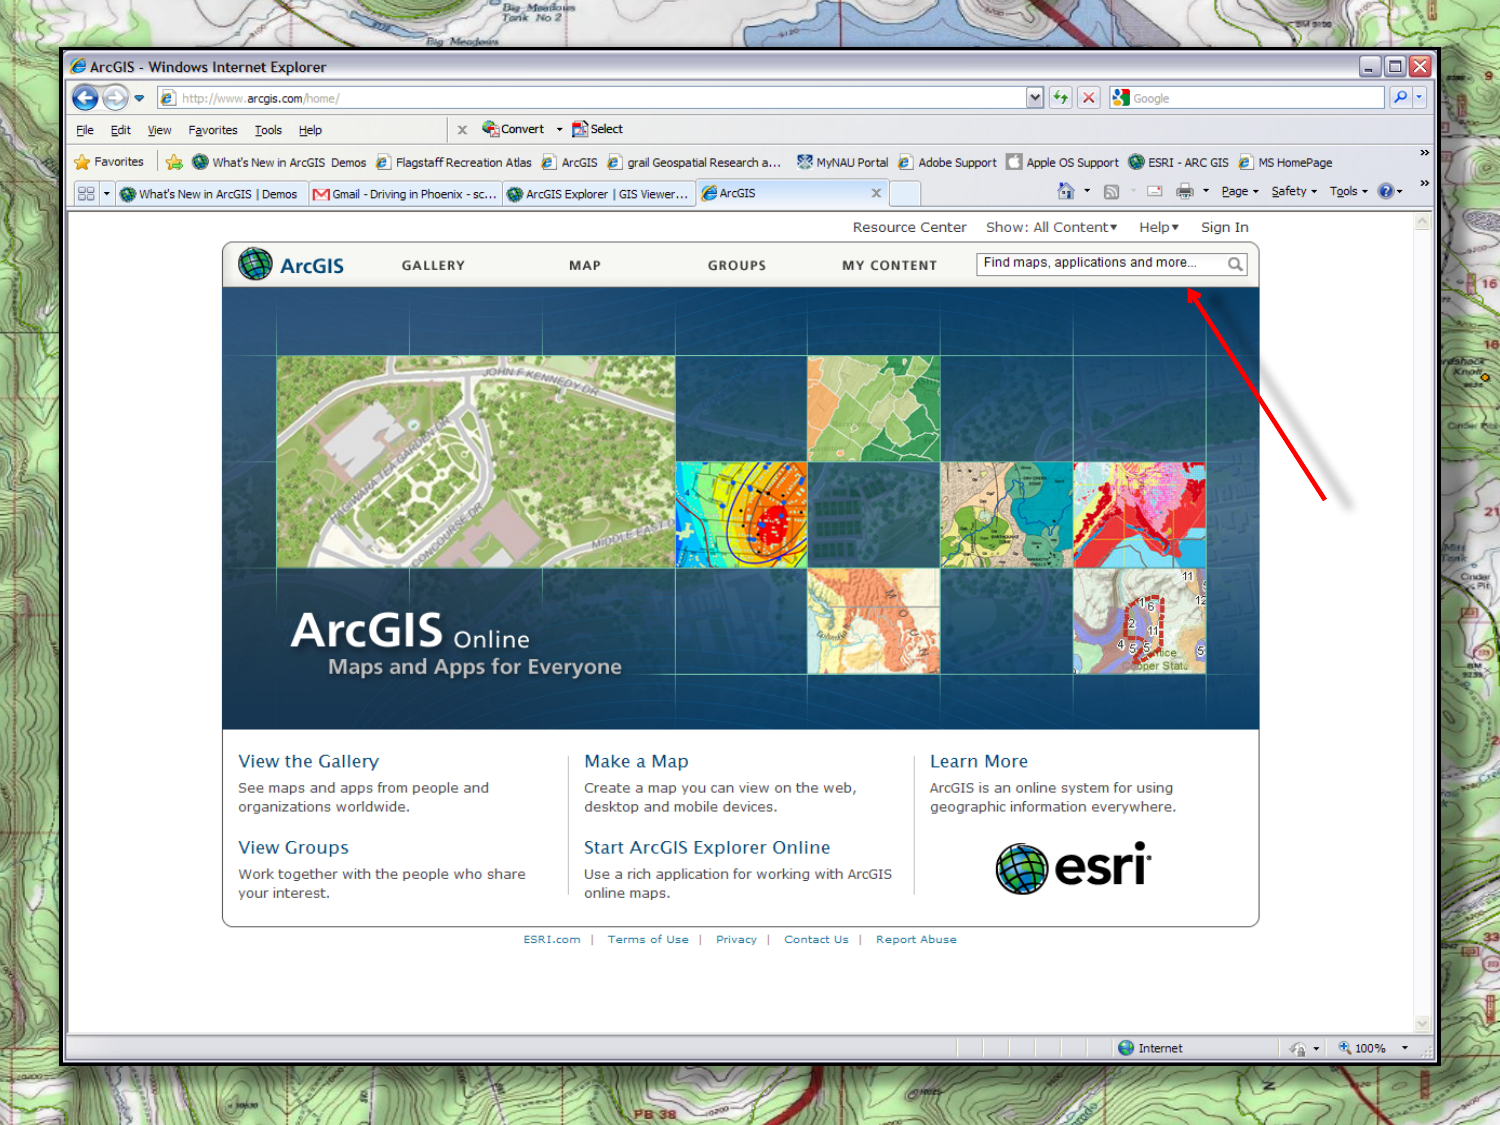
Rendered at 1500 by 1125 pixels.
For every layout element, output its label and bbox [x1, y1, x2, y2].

text_box [1149, 324, 1363, 463]
picture [0, 0, 1500, 1125]
